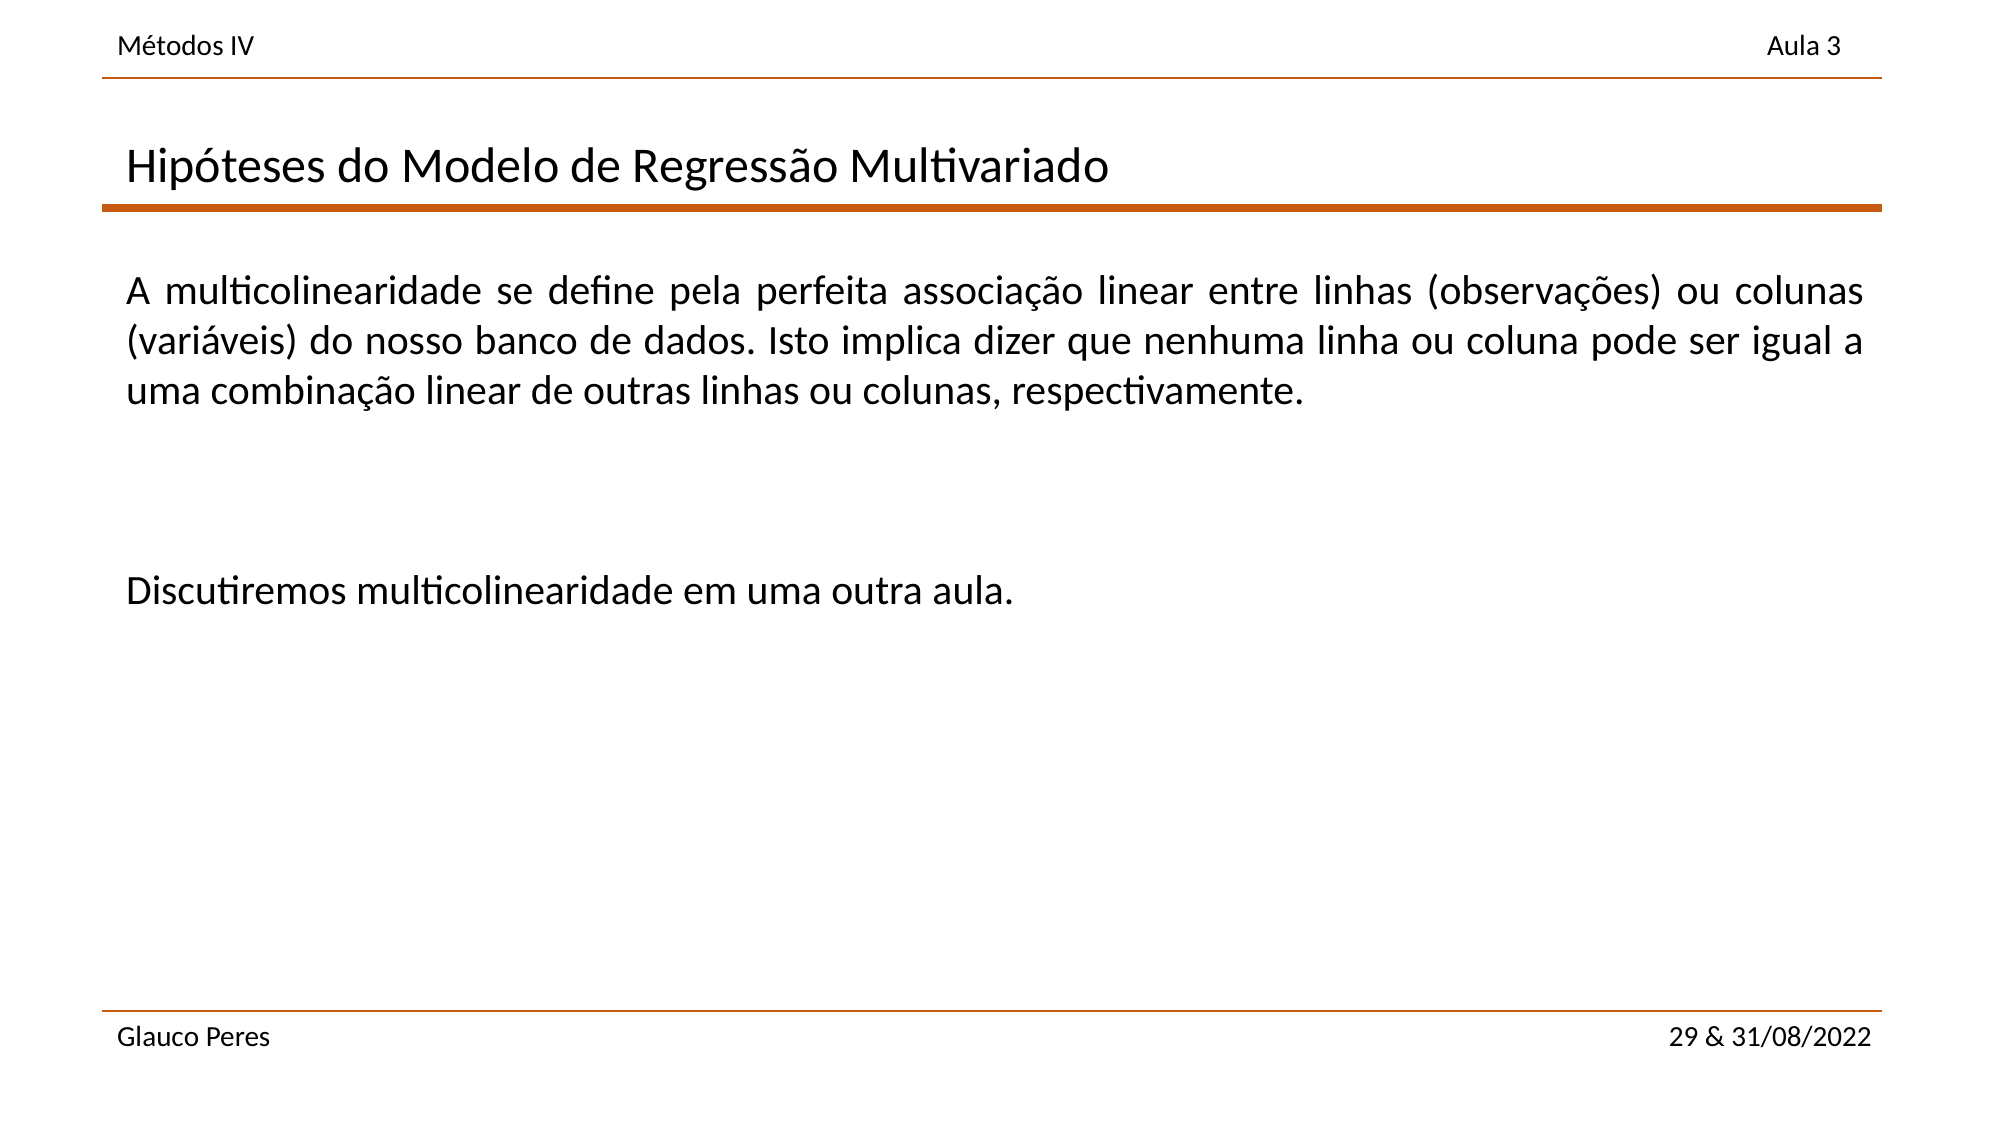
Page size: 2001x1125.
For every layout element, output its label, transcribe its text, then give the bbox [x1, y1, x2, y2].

text_box Hipóteses do Modelo de Regressão Multivariado [111, 125, 1496, 201]
title [137, 59, 1863, 278]
text_box A multicolinearidade se define pela perfeita associação linear entre linhas (observações) ou colunas (variáveis) do nosso banco de dados. Isto implica dizer que nenhuma linha ou coluna pode ser igual a uma combinação linear de outras linhas ou colunas, respectivamente. Discutiremos multicolinearidade em uma outra aula. [111, 255, 1880, 621]
